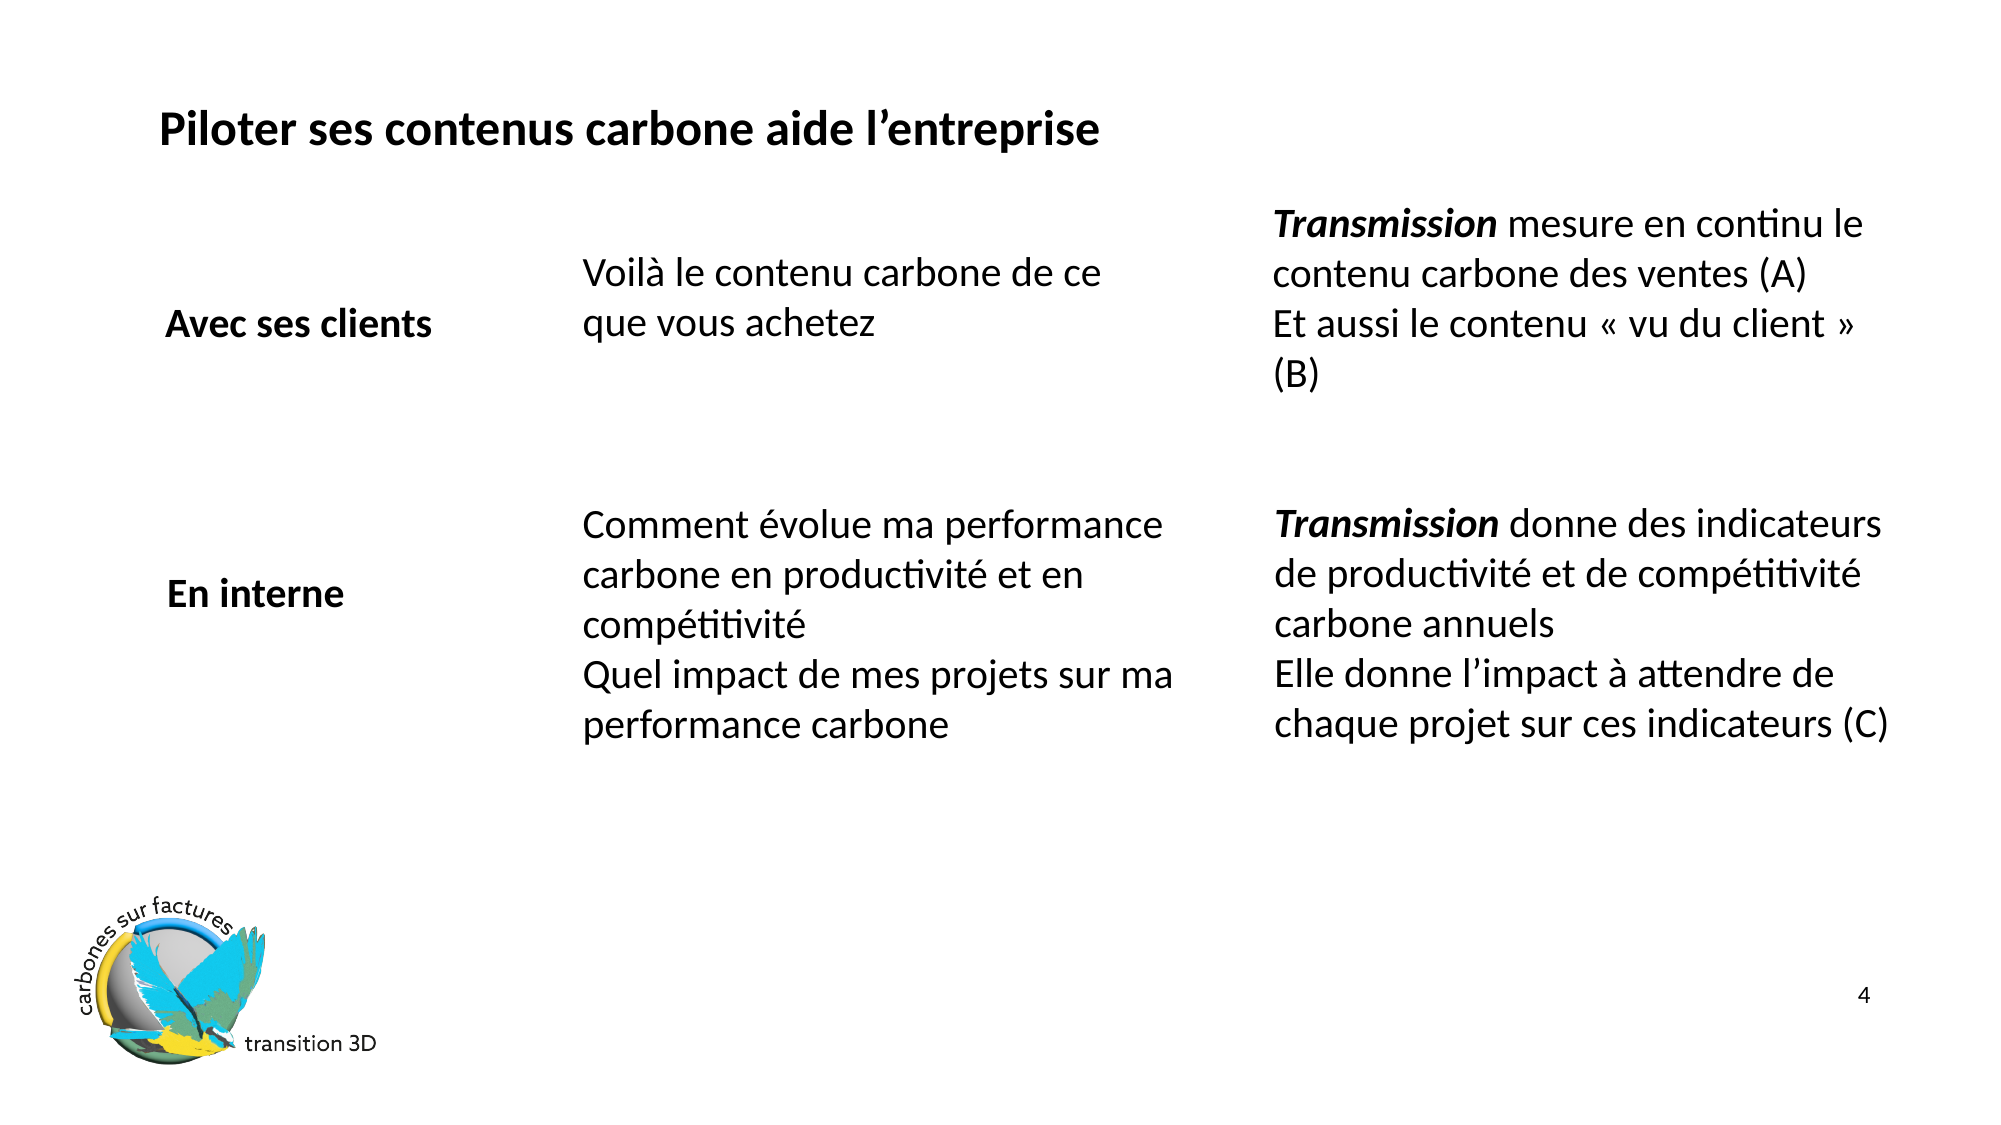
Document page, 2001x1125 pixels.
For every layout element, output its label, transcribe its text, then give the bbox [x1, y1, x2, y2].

text_box En interne [152, 558, 475, 623]
text_box Comment évolue ma performance carbone en productivité et en compétitivité Quel impact de mes projets sur ma performance carbone [567, 489, 1234, 754]
text_box Piloter ses contenus carbone aide l’entreprise [144, 79, 1886, 164]
picture [71, 893, 377, 1107]
text_box Voilà le contenu carbone de ce que vous achetez [567, 237, 1155, 353]
text_box Transmission mesure en continu le contenu carbone des ventes (A) Et aussi le contenu « vu du client » (B) [1257, 188, 1900, 403]
text_box Transmission donne des indicateurs de productivité et de compétitivité carbone annuels Elle donne l’impact à attendre de chaque projet sur ces indicateurs (C) [1259, 488, 1924, 753]
text_box Avec ses clients [150, 288, 473, 354]
slide_number 4 [1435, 963, 1886, 1024]
